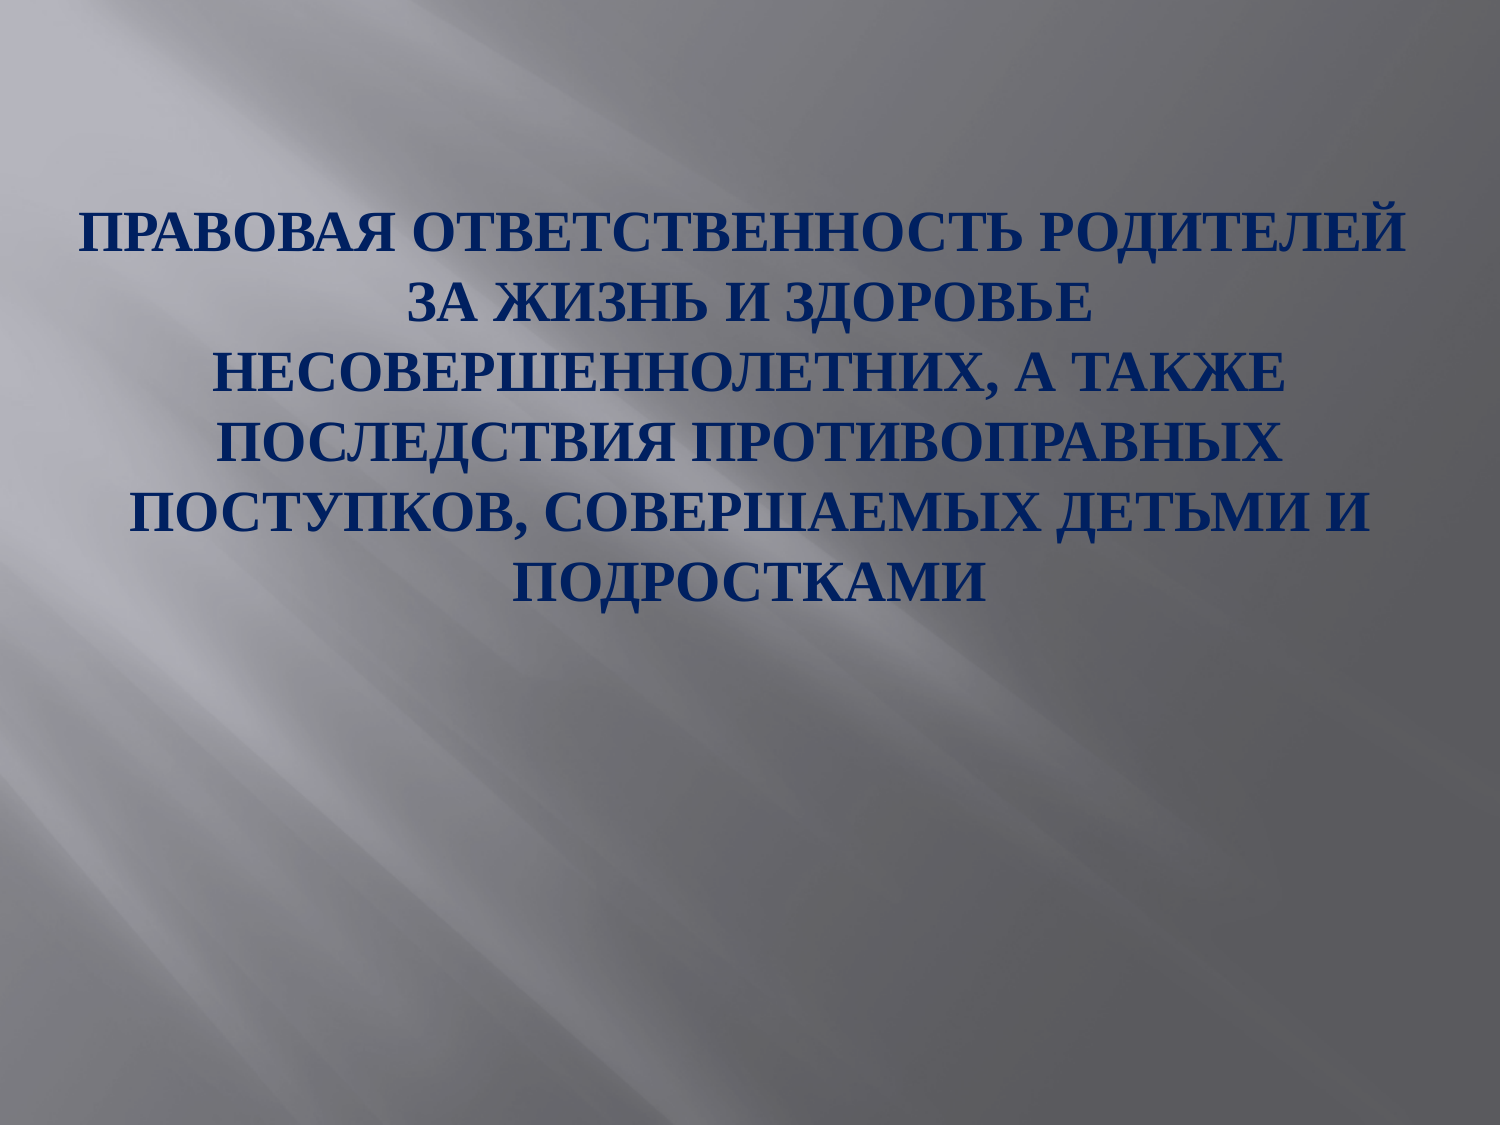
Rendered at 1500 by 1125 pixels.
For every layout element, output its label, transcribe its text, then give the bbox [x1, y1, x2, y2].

title Правовая ОТВЕТСТВЕННОСТЬ РОДИТЕЛЕЙ за ЖИЗНЬ и Здоровье несовершеннолетних, а также последствия противоправных поступков, совершаемых детьми и подростками [17, 172, 1483, 724]
